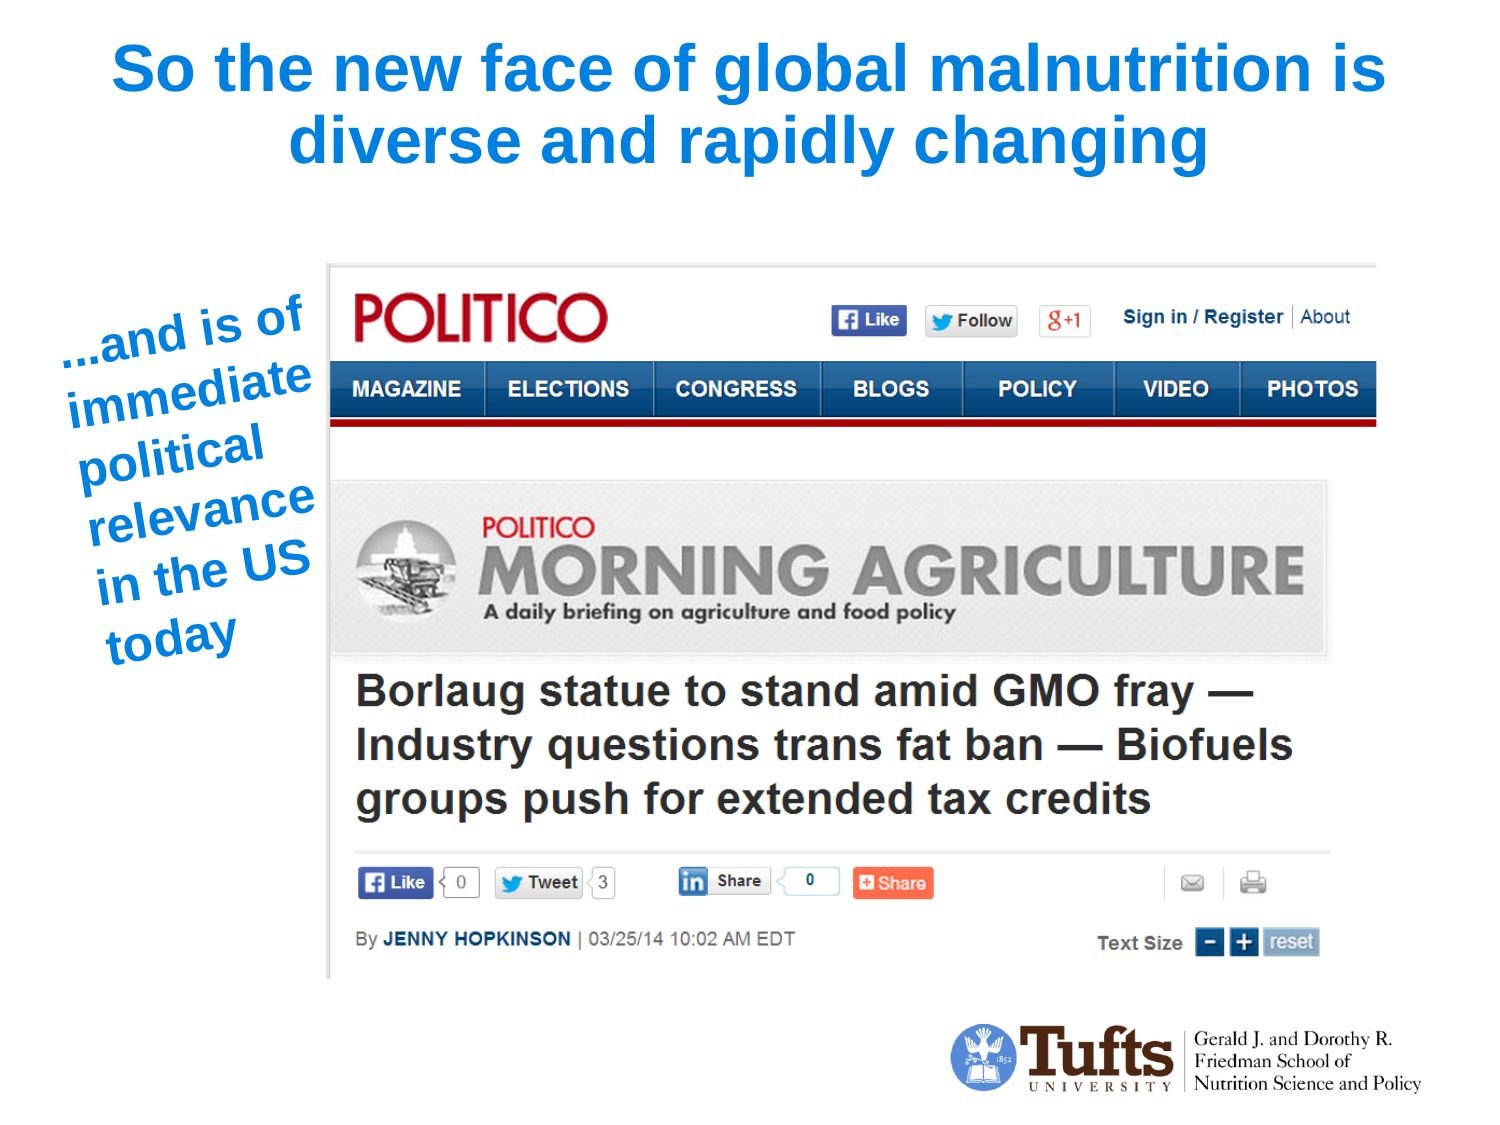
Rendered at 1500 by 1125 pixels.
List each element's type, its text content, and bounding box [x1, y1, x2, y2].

picture [950, 1024, 1421, 1094]
picture [324, 262, 1377, 979]
text_box ...and is of immediate political relevance in the US today [37, 269, 319, 686]
title So the new face of global malnutrition is diverse and rapidly changing [0, 49, 1500, 163]
